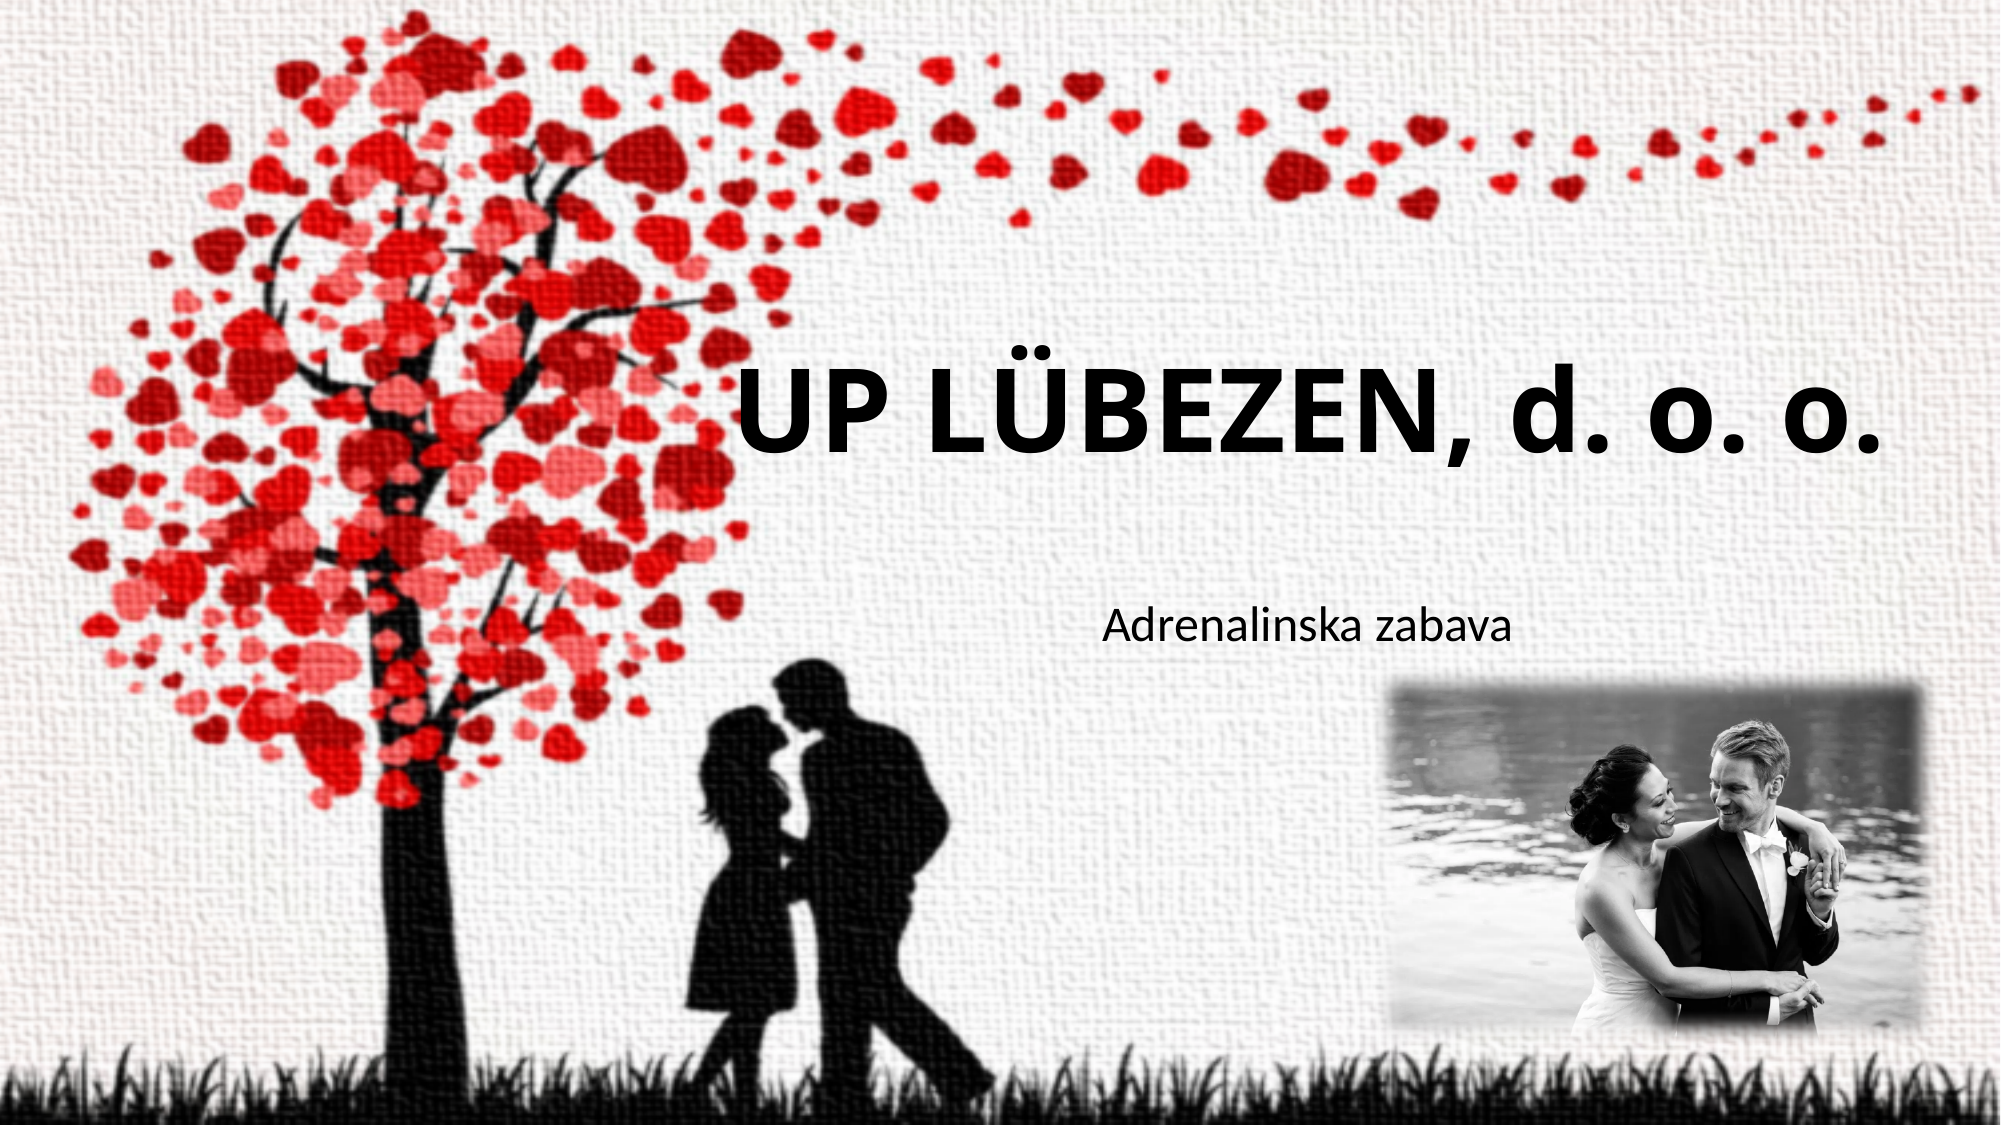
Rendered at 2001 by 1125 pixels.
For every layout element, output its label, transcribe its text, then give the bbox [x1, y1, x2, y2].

picture [0, 0, 2001, 1125]
title UP LÜBEZEN, d. o. o. [708, 314, 1940, 486]
subtitle Adrenalinska zabava [865, 590, 1750, 863]
